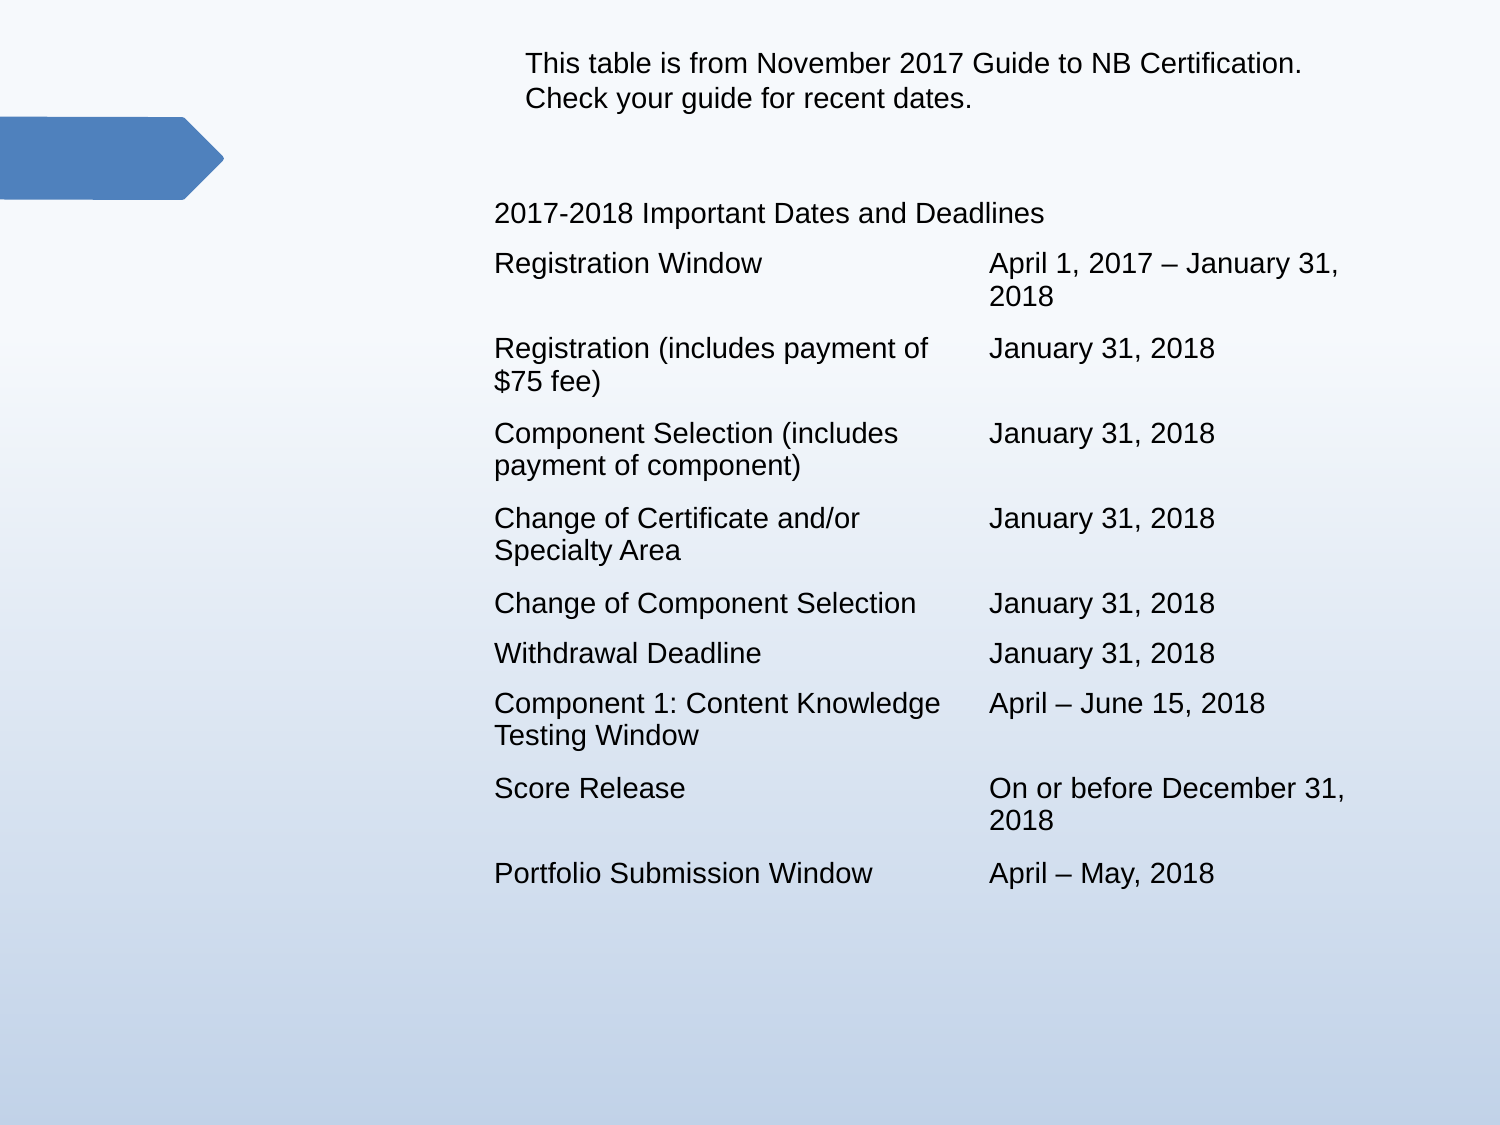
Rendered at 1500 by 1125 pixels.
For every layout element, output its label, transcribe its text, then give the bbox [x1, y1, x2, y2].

table_cell April 1, 2017 – January 31, 2018 [974, 239, 1400, 324]
table_cell Score Release [479, 764, 974, 849]
table_cell January 31, 2018 [974, 409, 1400, 494]
table_cell Change of Certificate and/or Specialty Area [479, 494, 974, 579]
text_box This table is from November 2017 Guide to NB Certification. Check your guide for recent dates. [510, 37, 1369, 123]
table_cell January 31, 2018 [974, 579, 1400, 629]
table_cell January 31, 2018 [974, 324, 1400, 409]
table_header 2017-2018 Important Dates and Deadlines [479, 189, 1400, 239]
table_cell Portfolio Submission Window [479, 849, 974, 934]
table_cell Component 1: Content Knowledge Testing Window [479, 679, 974, 764]
table_cell Component Selection (includes payment of component) [479, 409, 974, 494]
table_cell Registration Window [479, 239, 974, 324]
table_cell Change of Component Selection [479, 579, 974, 629]
table_cell January 31, 2018 [974, 494, 1400, 579]
table_cell Withdrawal Deadline [479, 629, 974, 679]
table_cell April – May, 2018 [974, 849, 1400, 934]
table_cell On or before December 31, 2018 [974, 764, 1400, 849]
table_cell January 31, 2018 [974, 629, 1400, 679]
table_cell Registration (includes payment of $75 fee) [479, 324, 974, 409]
table_cell April – June 15, 2018 [974, 679, 1400, 764]
